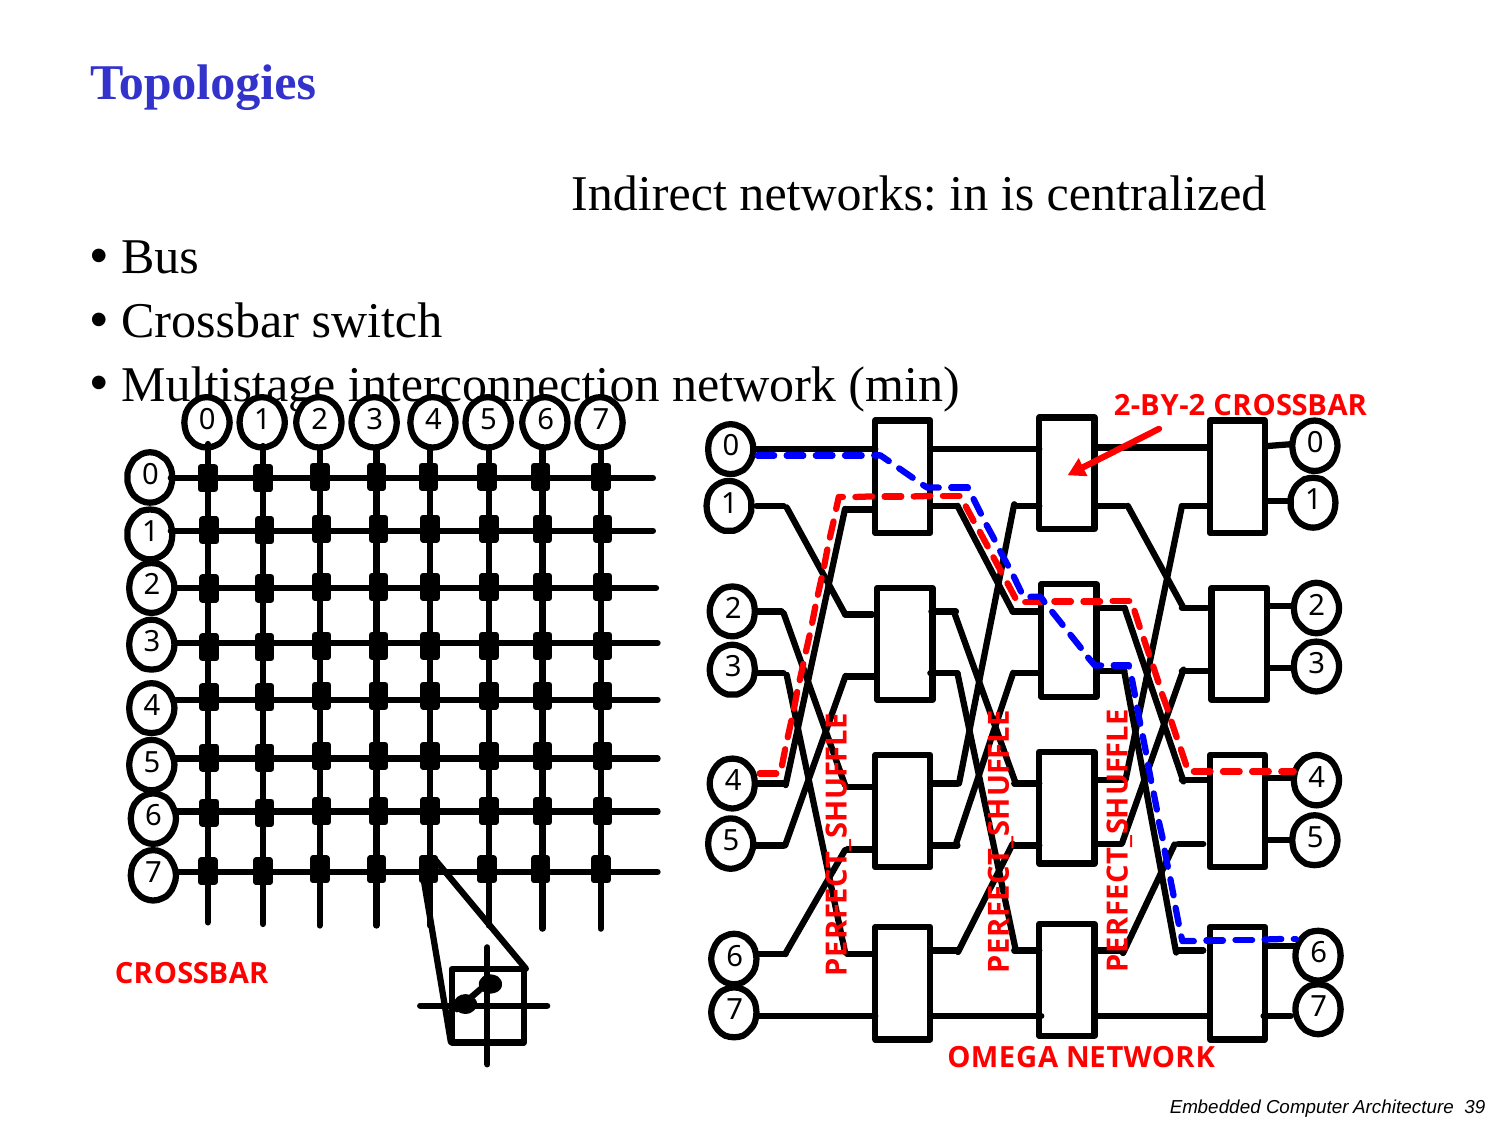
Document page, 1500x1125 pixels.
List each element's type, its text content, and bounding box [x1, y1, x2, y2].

title Topologies [74, 9, 1426, 159]
picture [54, 385, 1445, 1074]
list Indirect networks: in is centralized Bus Crossbar switch Multistage interconnection network (min) [74, 159, 1426, 384]
